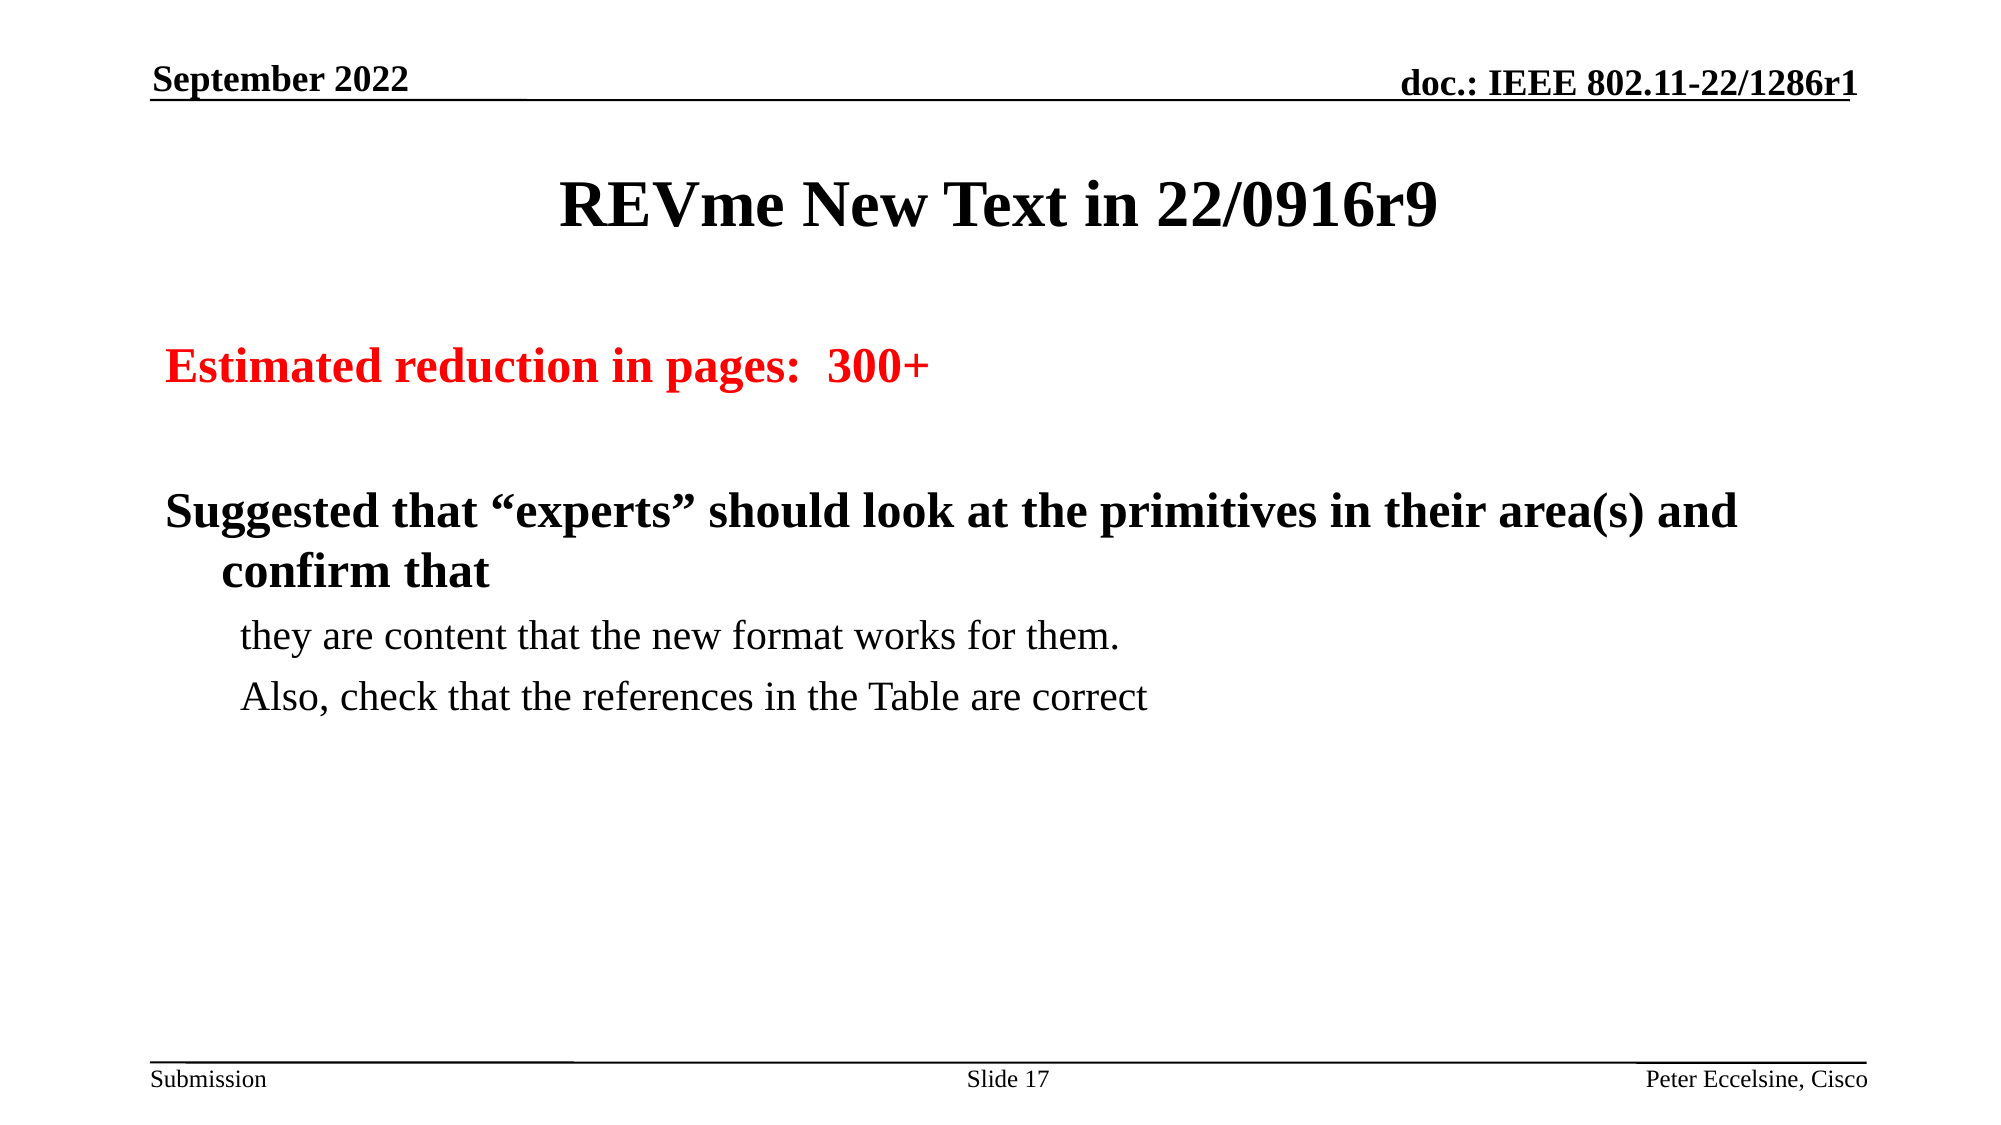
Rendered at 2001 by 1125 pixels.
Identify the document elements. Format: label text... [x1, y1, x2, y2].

footer Peter Eccelsine, Cisco [1171, 1061, 1869, 1093]
slide_number Slide 17 [950, 1061, 1067, 1123]
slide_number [152, 54, 563, 100]
title REVme New Text in 22/0916r9 [149, 112, 1850, 288]
list Estimated reduction in pages: 300+ Suggested that “experts” should look at the primitives in their area(s) and confirm that they are content that the new format works for them. Also, check that the references in the Table are correct [149, 324, 1850, 1000]
